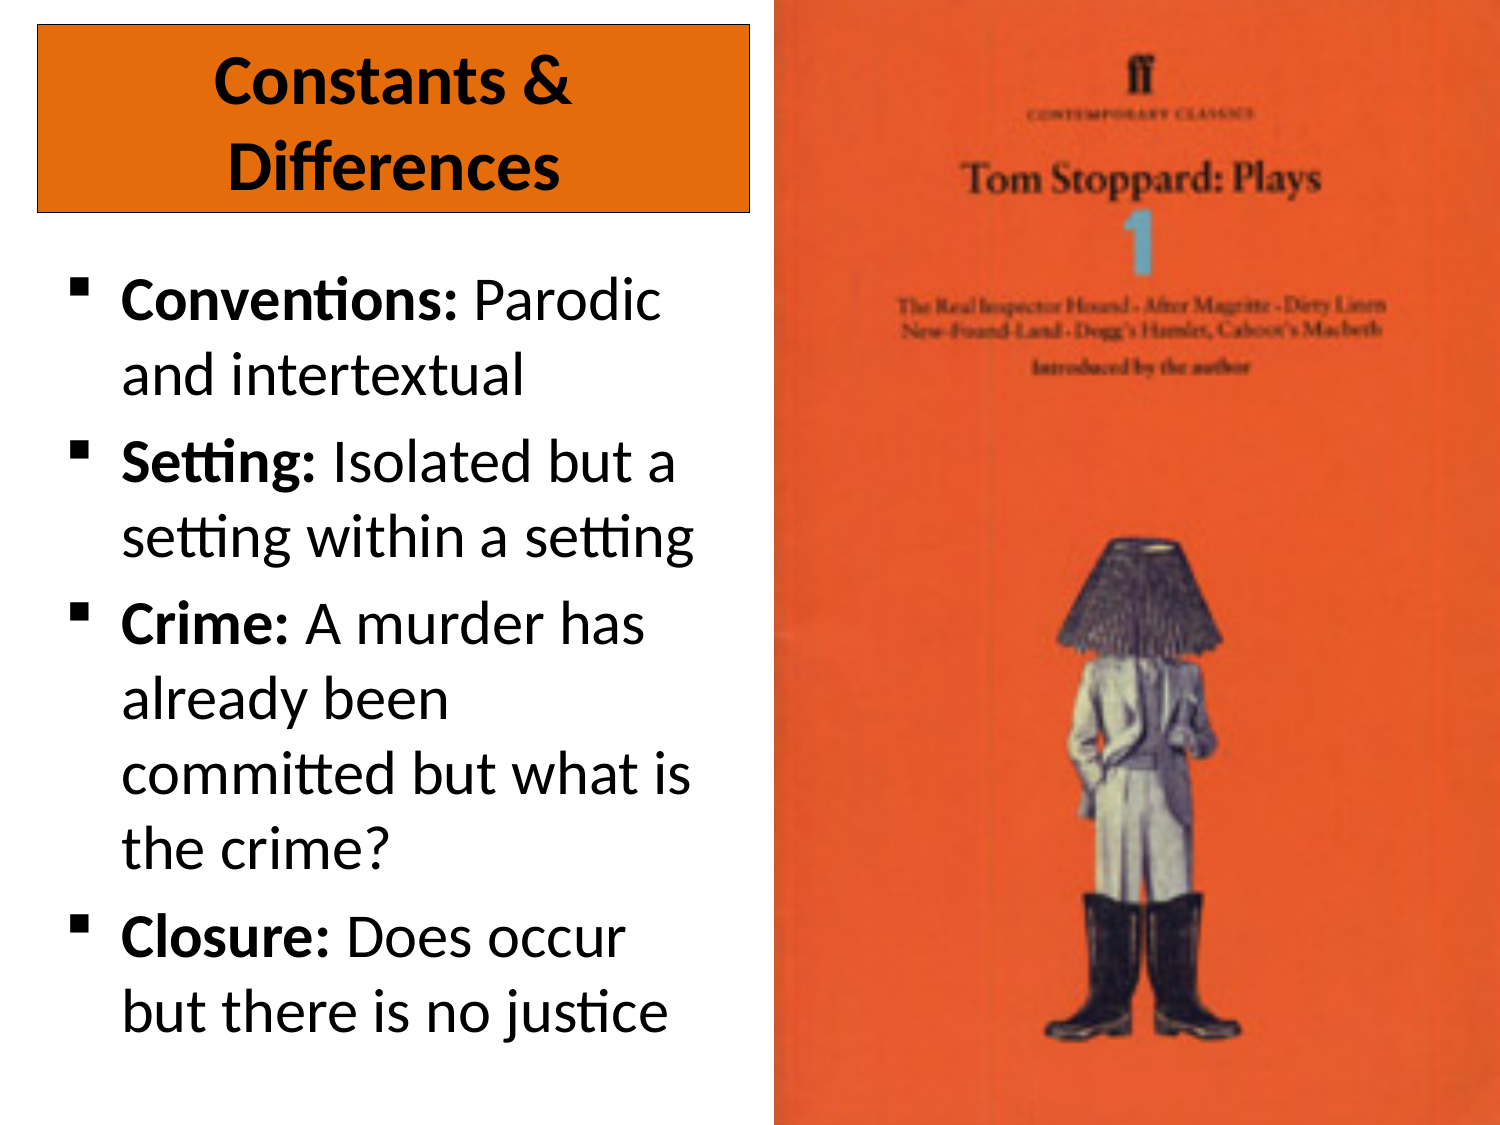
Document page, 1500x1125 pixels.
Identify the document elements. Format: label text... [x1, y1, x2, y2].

title Constants & Differences [37, 24, 750, 213]
list Conventions: Parodic and intertextual Setting: Isolated but a setting within a setting Crime: A murder has already been committed but what is the crime? Closure: Does occur but there is no justice [50, 249, 738, 1075]
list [774, 0, 1500, 1125]
